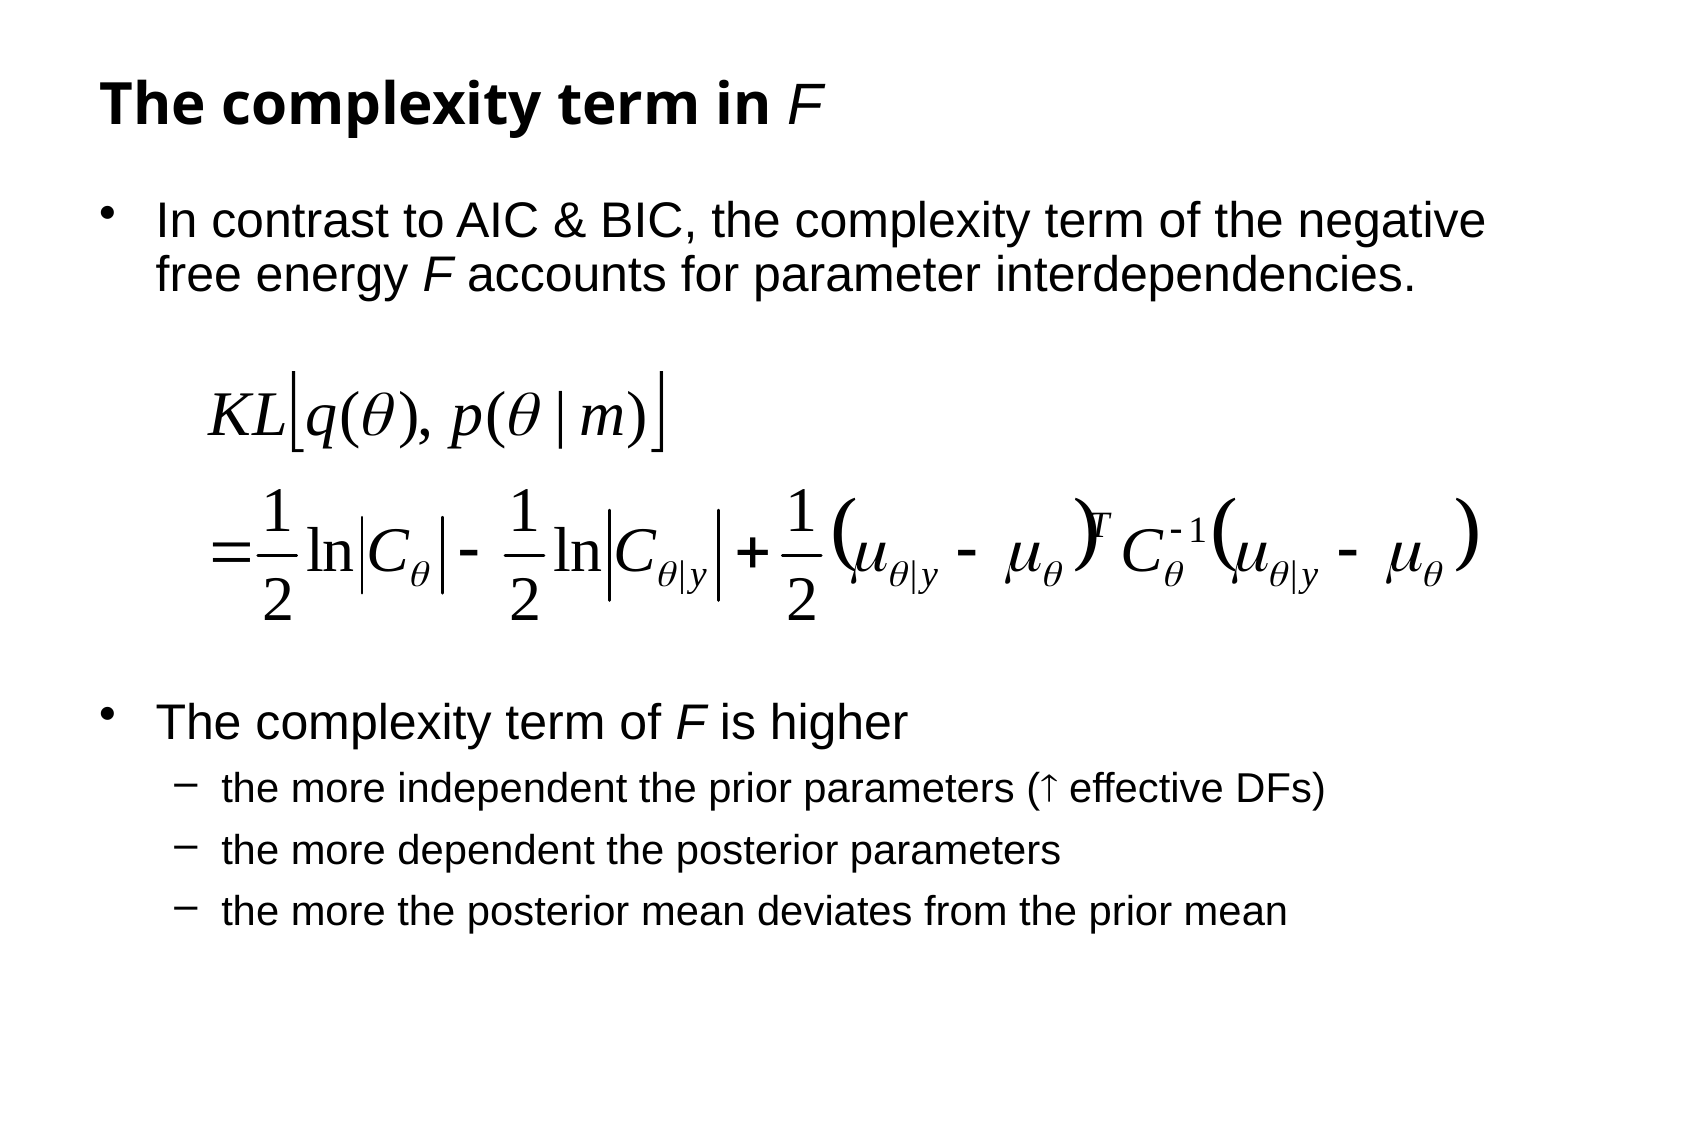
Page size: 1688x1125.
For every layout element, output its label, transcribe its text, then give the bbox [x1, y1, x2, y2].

list In contrast to AIC & BIC, the complexity term of the negative free energy F accounts for parameter interdependencies. The complexity term of F is higher the more independent the prior parameters ( effective DFs) the more dependent the posterior parameters the more the posterior mean deviates from the prior mean [84, 186, 1604, 1092]
title The complexity term in F [84, 7, 1604, 186]
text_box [196, 371, 1480, 637]
